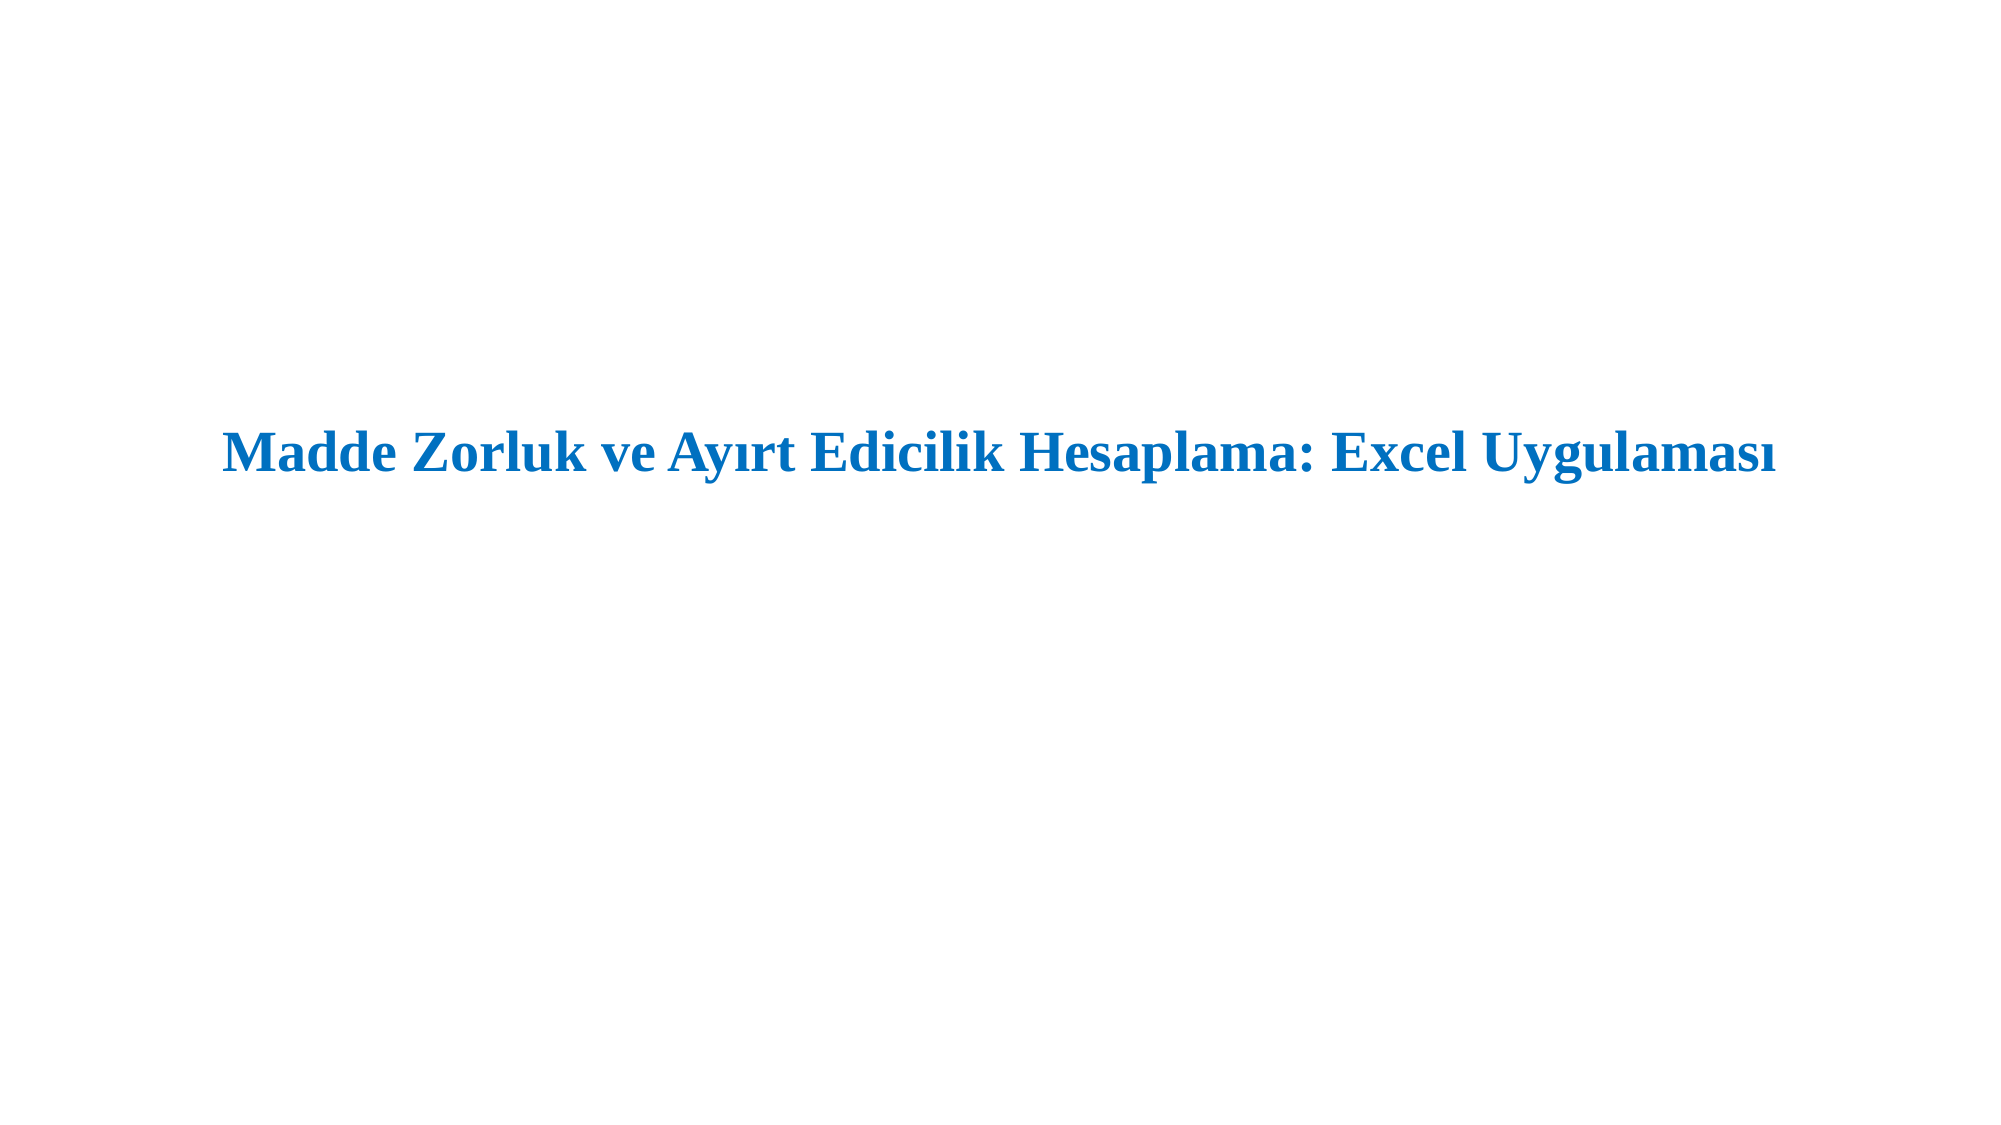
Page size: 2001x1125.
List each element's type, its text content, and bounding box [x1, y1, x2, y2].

list Madde Zorluk ve Ayırt Edicilik Hesaplama: Excel Uygulaması [137, 299, 1863, 1014]
